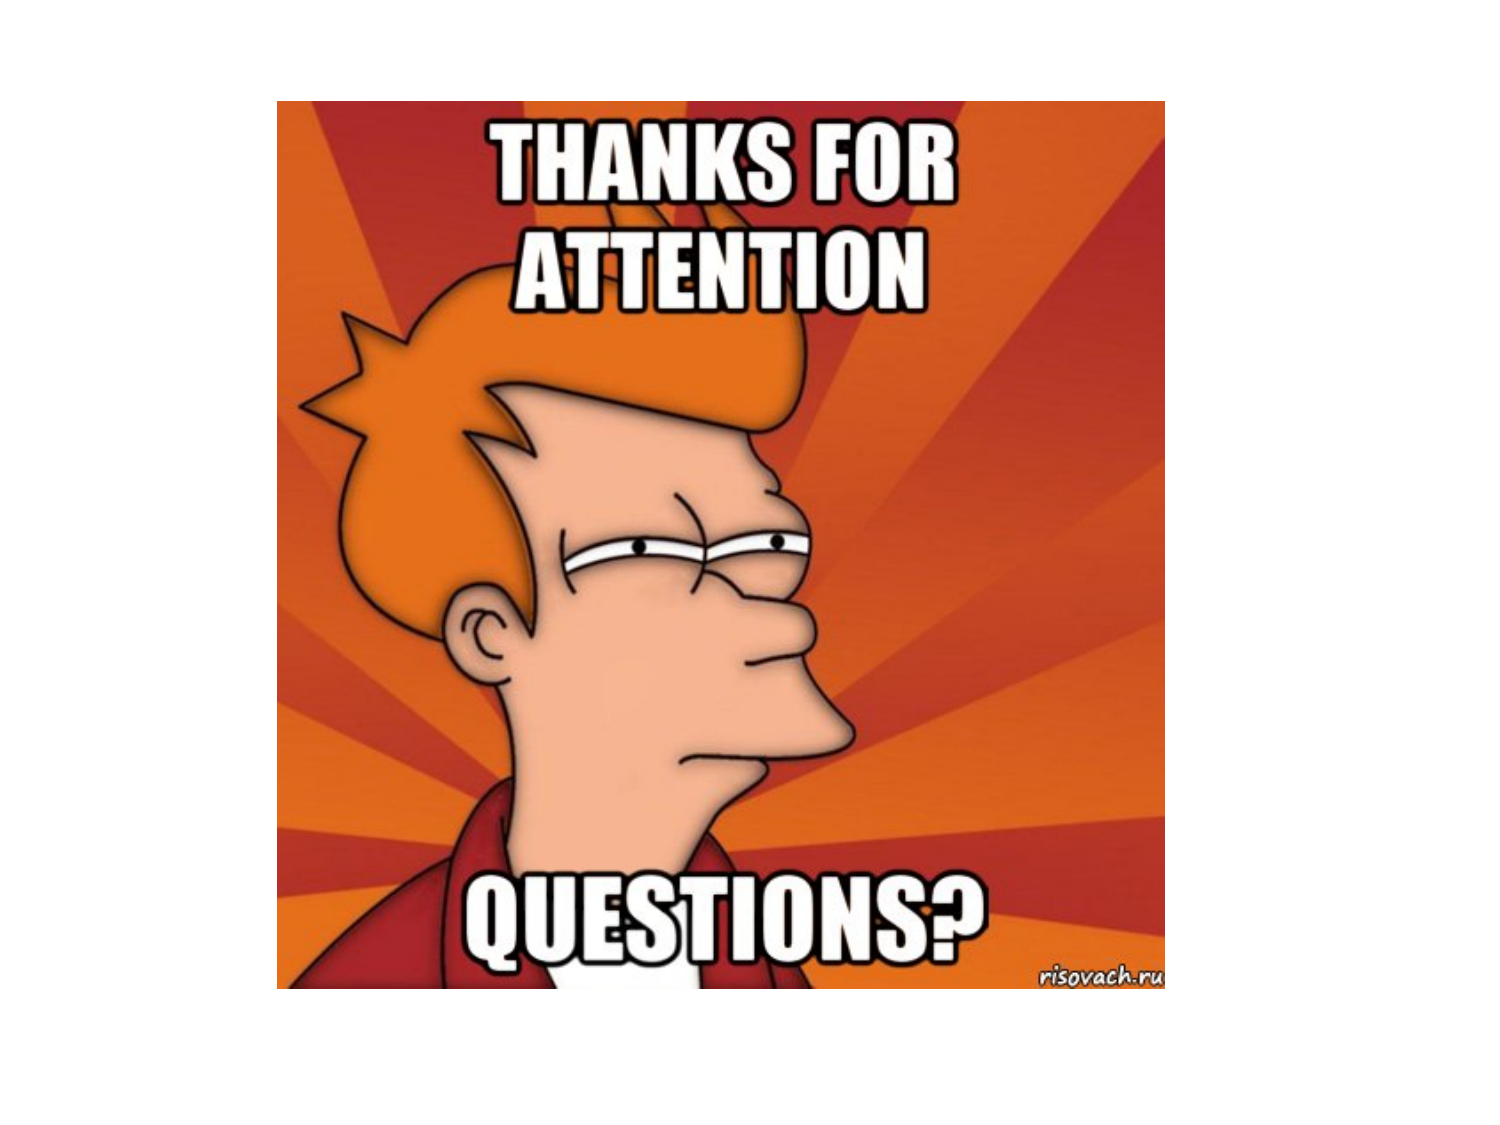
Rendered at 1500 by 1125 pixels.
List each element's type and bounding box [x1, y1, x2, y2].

picture [277, 101, 1165, 989]
